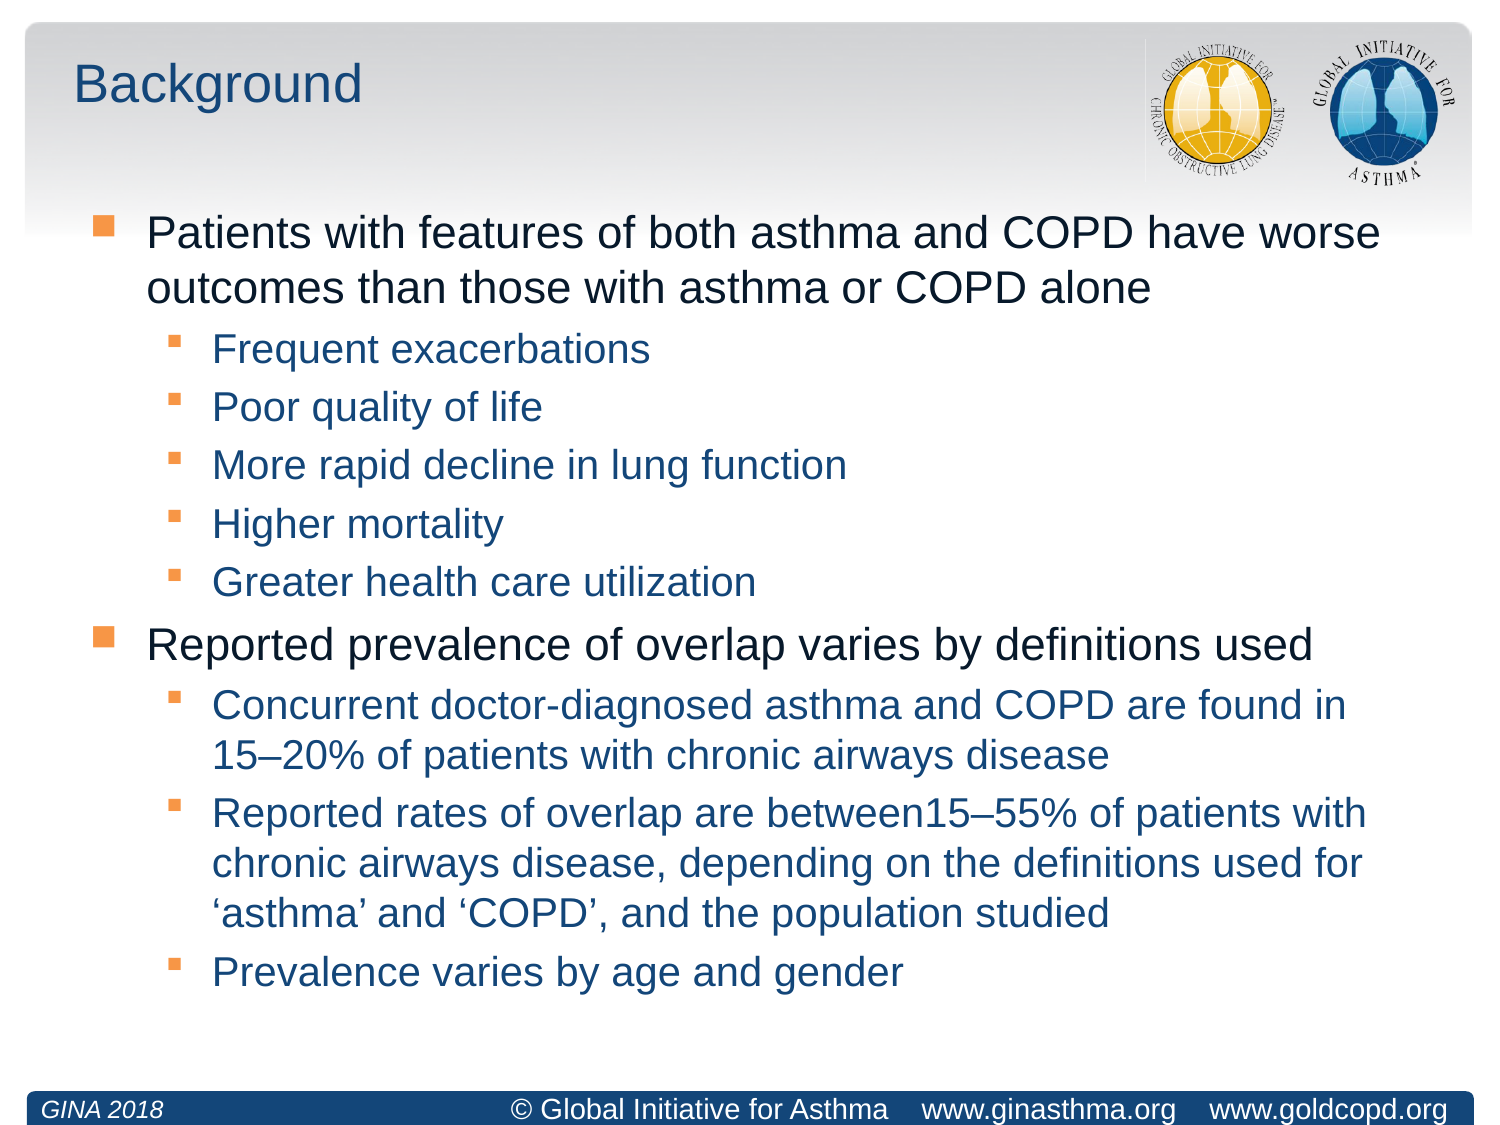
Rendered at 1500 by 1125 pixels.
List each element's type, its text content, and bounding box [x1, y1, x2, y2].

text_box GINA 2018 [26, 1086, 362, 1125]
list Patients with features of both asthma and COPD have worse outcomes than those with asthma or COPD alone Frequent exacerbations Poor quality of life More rapid decline in lung function Higher mortality Greater health care utilization Reported prevalence of overlap varies by definitions used Concurrent doctor-diagnosed asthma and COPD are found in 15–20% of patients with chronic airways disease Reported rates of overlap are between15–55% of patients with chronic airways disease, depending on the definitions used for ‘asthma’ and ‘COPD’, and the population studied Prevalence varies by age and gender [75, 195, 1474, 1050]
picture [24, 22, 1472, 269]
title Background [28, 41, 1092, 195]
